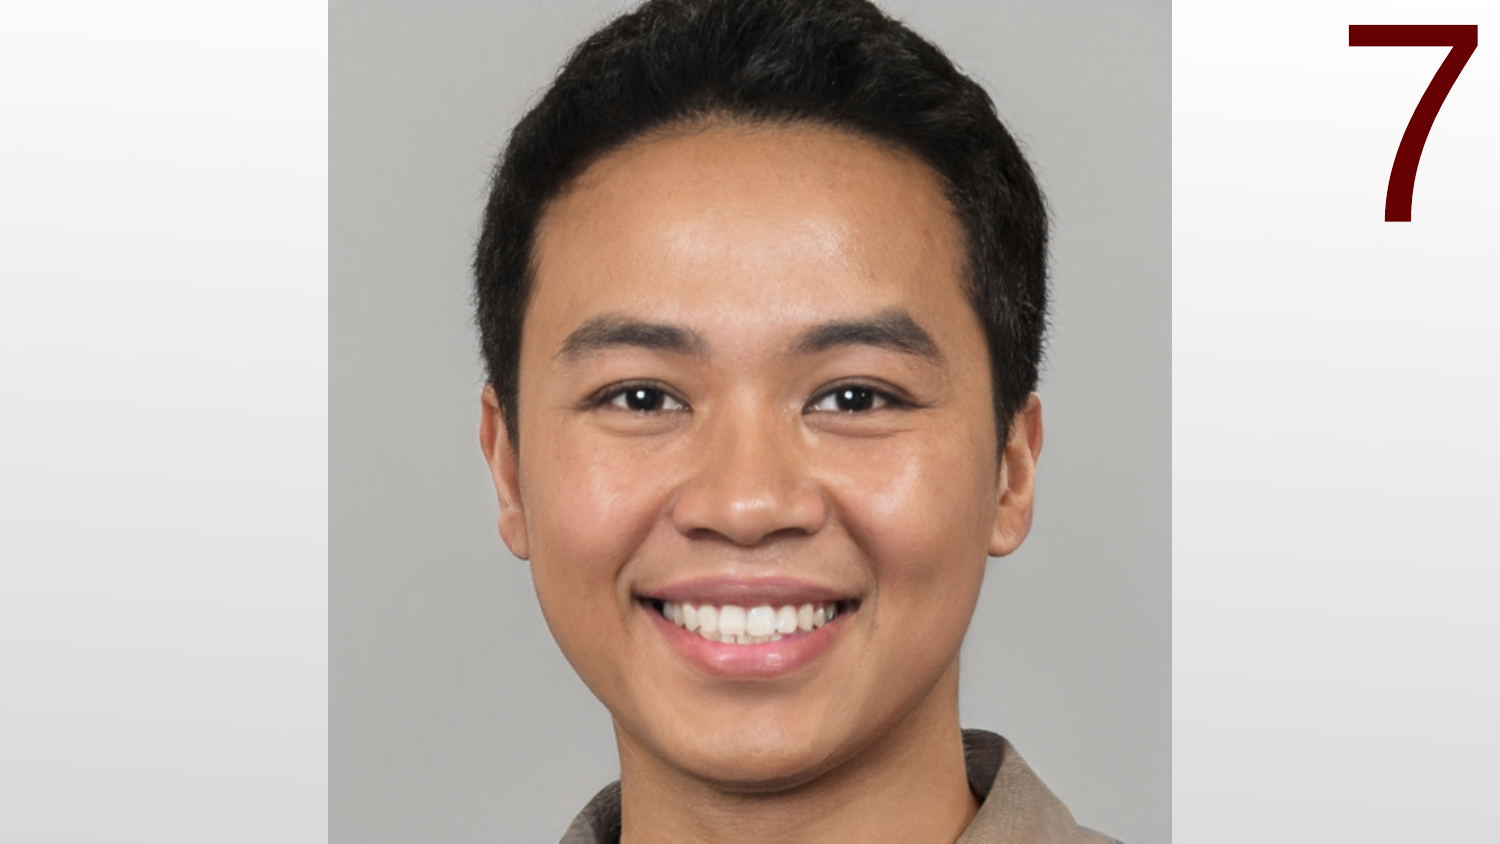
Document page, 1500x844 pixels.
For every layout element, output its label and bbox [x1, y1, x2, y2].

picture [327, 0, 1173, 844]
